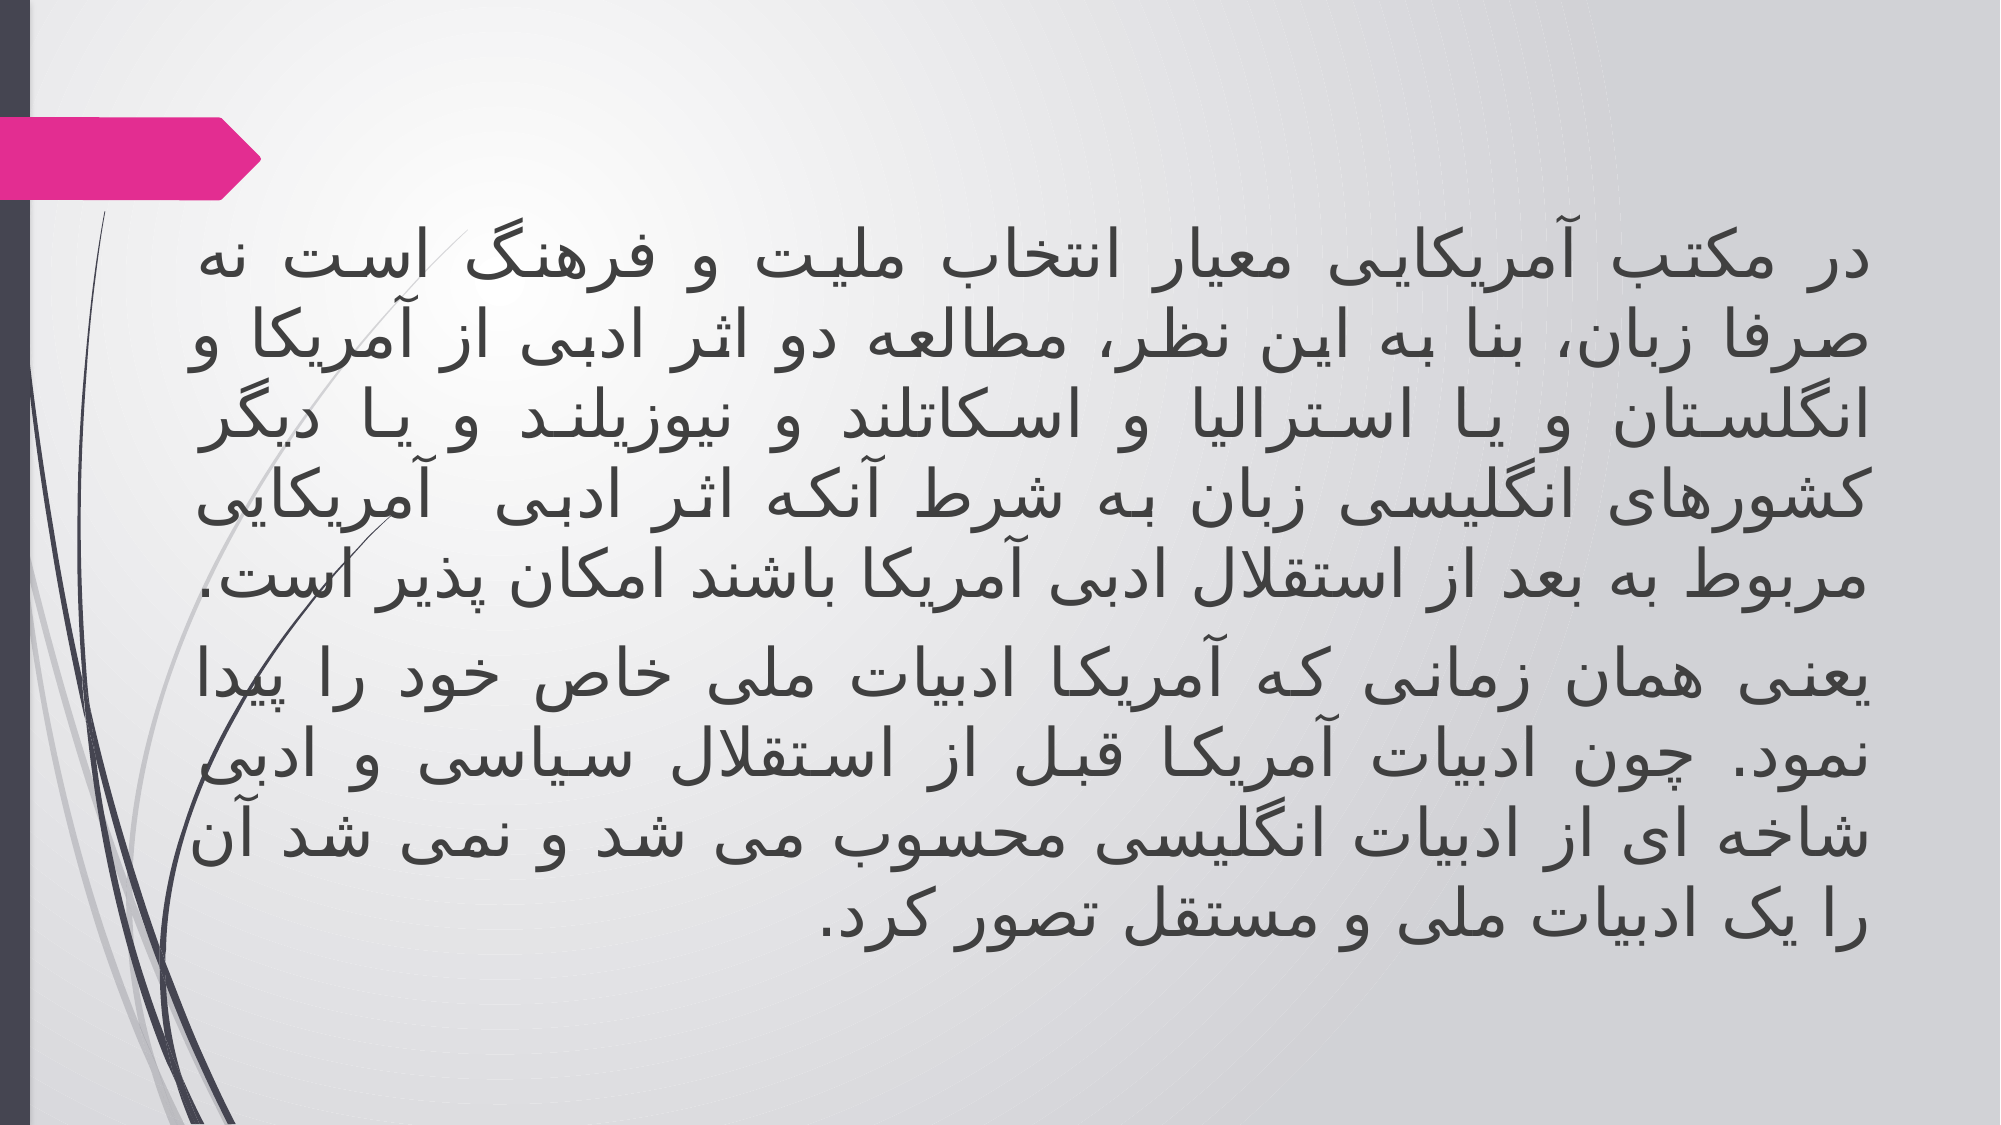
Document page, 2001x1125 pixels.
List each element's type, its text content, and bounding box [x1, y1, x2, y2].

list در مکتب آمریکایی معیار انتخاب ملیت و فرهنگ است نه صرفا زبان، بنا به این نظر، مطالعه دو اثر ادبی از آمریکا و انگلستان و یا استرالیا و اسکاتلند و نیوزیلند و یا دیگر کشورهای انگلیسی زبان به شرط آنکه اثر ادبی آمریکایی مربوط به بعد از استقلال ادبی آمریکا باشند امکان پذیر است. یعنی همان زمانی که آمریکا ادبیات ملی خاص خود را پیدا نمود. چون ادبیات آمریکا قبل از استقلال سیاسی و ادبی شاخه ای از ادبیات انگلیسی محسوب می شد و نمی شد آن را یک ادبیات ملی و مستقل تصور کرد. [170, 203, 1888, 970]
